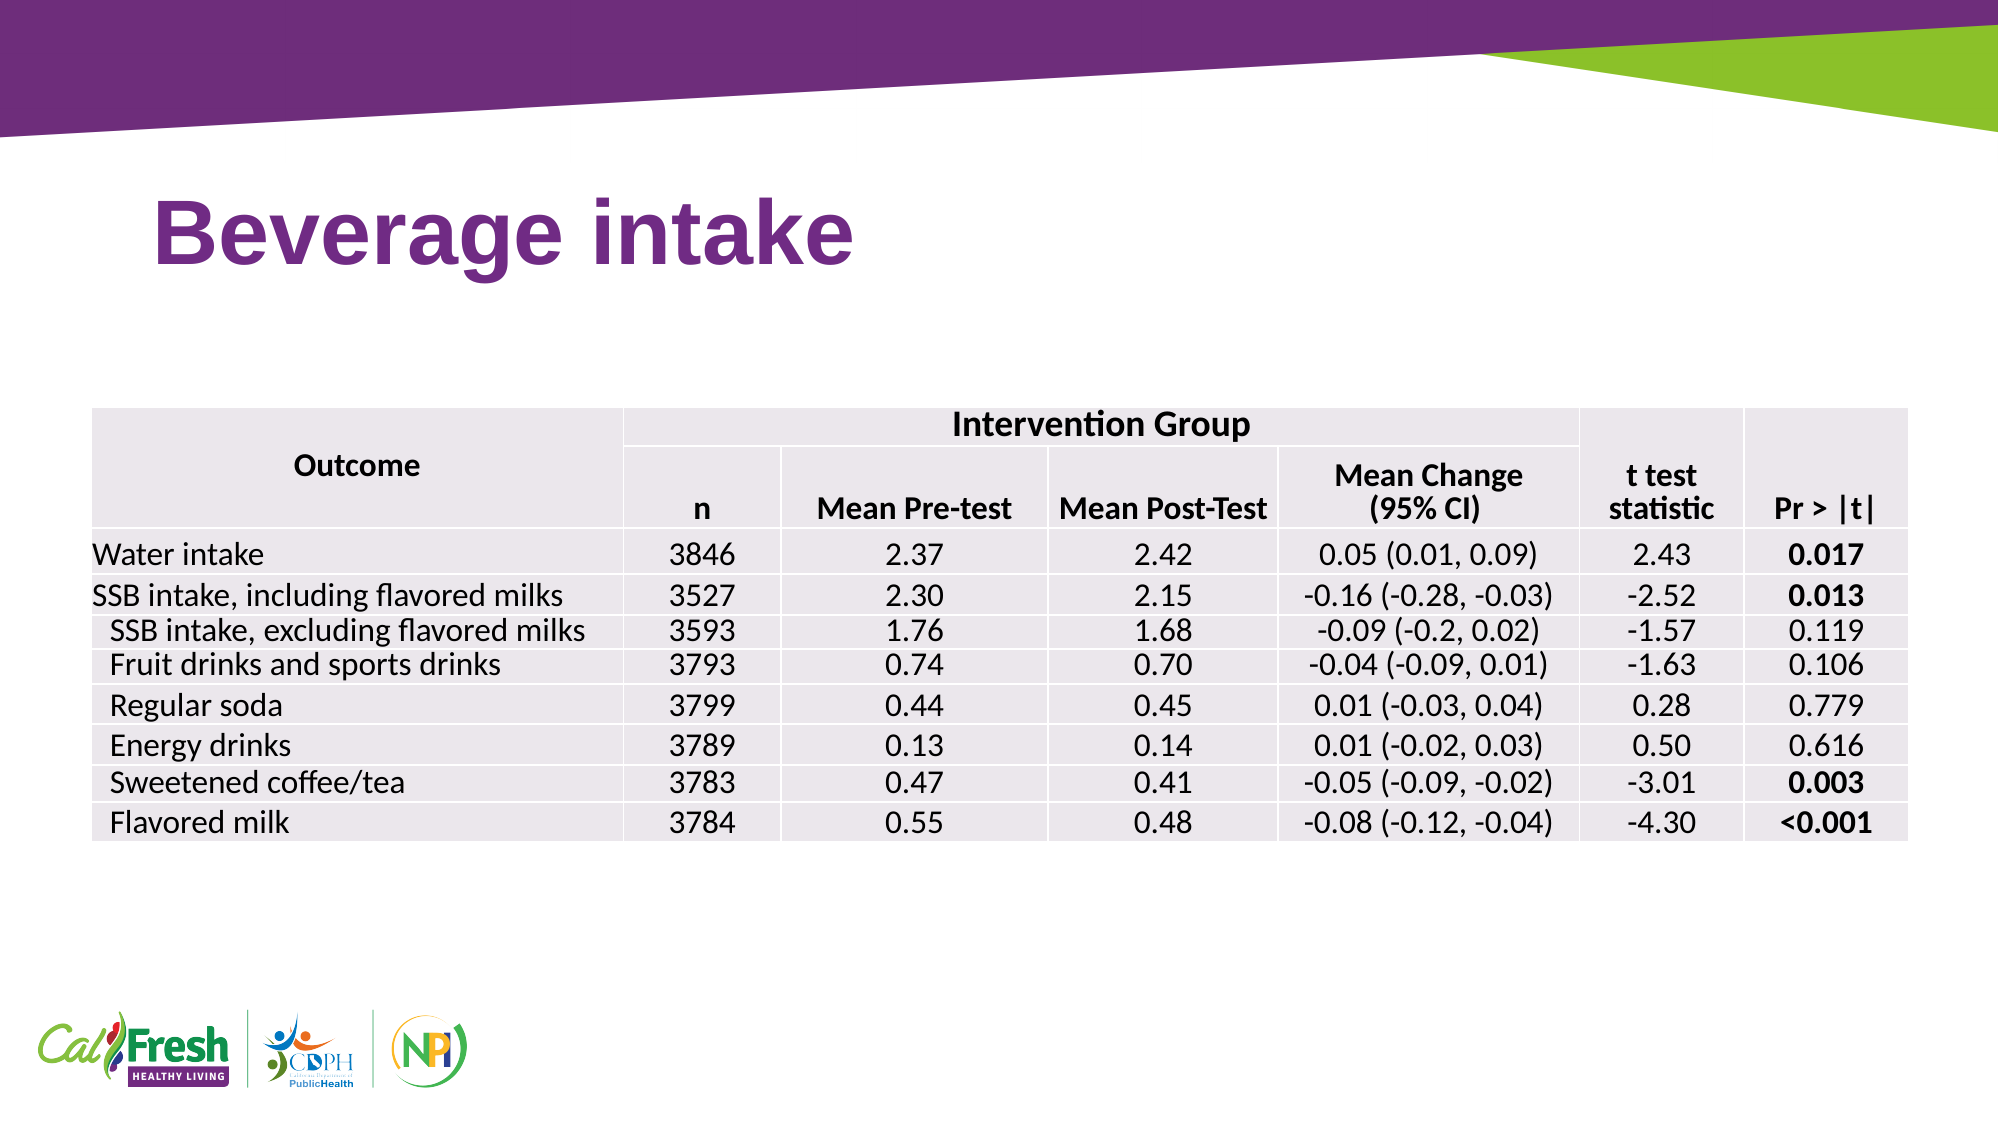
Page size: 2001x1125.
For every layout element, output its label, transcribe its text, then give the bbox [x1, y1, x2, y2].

title Beverage intake [137, 125, 1863, 344]
table_cell 0.48 [1049, 803, 1277, 841]
table_cell 0.45 [1049, 685, 1277, 723]
table_cell 0.616 [1745, 725, 1908, 764]
table_cell -0.16 (-0.28, -0.03) [1279, 575, 1579, 614]
table_cell 2.30 [782, 575, 1047, 614]
table_cell 0.74 [782, 650, 1047, 683]
table_cell 3783 [624, 766, 780, 801]
table_cell -0.08 (-0.12, -0.04) [1279, 803, 1579, 841]
table_cell -1.63 [1580, 650, 1743, 683]
table_cell 1.76 [782, 616, 1047, 648]
table_cell -0.09 (-0.2, 0.02) [1279, 616, 1579, 648]
table_header Pr > |t| [1745, 408, 1908, 527]
table_cell 0.003 [1745, 766, 1908, 801]
table_cell 0.05 (0.01, 0.09) [1279, 529, 1579, 573]
table_cell -3.01 [1580, 766, 1743, 801]
table_cell 0.55 [782, 803, 1047, 841]
table_header Intervention Group [624, 408, 1579, 445]
picture [19, 999, 484, 1109]
table_cell 0.41 [1049, 766, 1277, 801]
table_cell 3846 [624, 529, 780, 573]
table_cell Energy drinks [92, 725, 623, 764]
table_cell 0.47 [782, 766, 1047, 801]
table_cell 0.01 (-0.02, 0.03) [1279, 725, 1579, 764]
table_cell 3784 [624, 803, 780, 841]
table_cell 0.01 (-0.03, 0.04) [1279, 685, 1579, 723]
table_cell Flavored milk [92, 803, 623, 841]
table_cell 0.50 [1580, 725, 1743, 764]
table_cell 2.43 [1580, 529, 1743, 573]
table_cell 2.37 [782, 529, 1047, 573]
table_cell Mean Post-Test [1049, 447, 1277, 527]
table_cell 0.779 [1745, 685, 1908, 723]
table_cell 3793 [624, 650, 780, 683]
table_cell 0.013 [1745, 575, 1908, 614]
table_cell -4.30 [1580, 803, 1743, 841]
table_cell n [624, 447, 780, 527]
table_cell 1.68 [1049, 616, 1277, 648]
table_cell -2.52 [1580, 575, 1743, 614]
table_cell SSB intake, including flavored milks [92, 575, 623, 614]
table_cell SSB intake, excluding flavored milks [92, 616, 623, 648]
table_cell 3593 [624, 616, 780, 648]
table_cell Mean Pre-test [782, 447, 1047, 527]
table_cell -1.57 [1580, 616, 1743, 648]
table_cell 0.017 [1745, 529, 1908, 573]
table_cell 2.42 [1049, 529, 1277, 573]
table_header t test statistic [1580, 408, 1743, 527]
table_cell Mean Change (95% CI) [1279, 447, 1579, 527]
picture [0, 0, 1998, 163]
table_cell 0.106 [1745, 650, 1908, 683]
table_cell 0.28 [1580, 685, 1743, 723]
table_cell Regular soda [92, 685, 623, 723]
table_cell 0.44 [782, 685, 1047, 723]
table_cell 3789 [624, 725, 780, 764]
table_cell 3527 [624, 575, 780, 614]
table_header Outcome [92, 408, 623, 527]
table_cell Sweetened coffee/tea [92, 766, 623, 801]
table_cell 2.15 [1049, 575, 1277, 614]
table_cell -0.04 (-0.09, 0.01) [1279, 650, 1579, 683]
table_cell -0.05 (-0.09, -0.02) [1279, 766, 1579, 801]
table_cell 0.70 [1049, 650, 1277, 683]
table_cell Water intake [92, 529, 623, 573]
table_cell <0.001 [1745, 803, 1908, 841]
table_cell 0.119 [1745, 616, 1908, 648]
table_cell Fruit drinks and sports drinks [92, 650, 623, 683]
table_cell 3799 [624, 685, 780, 723]
table_cell 0.13 [782, 725, 1047, 764]
table_cell 0.14 [1049, 725, 1277, 764]
